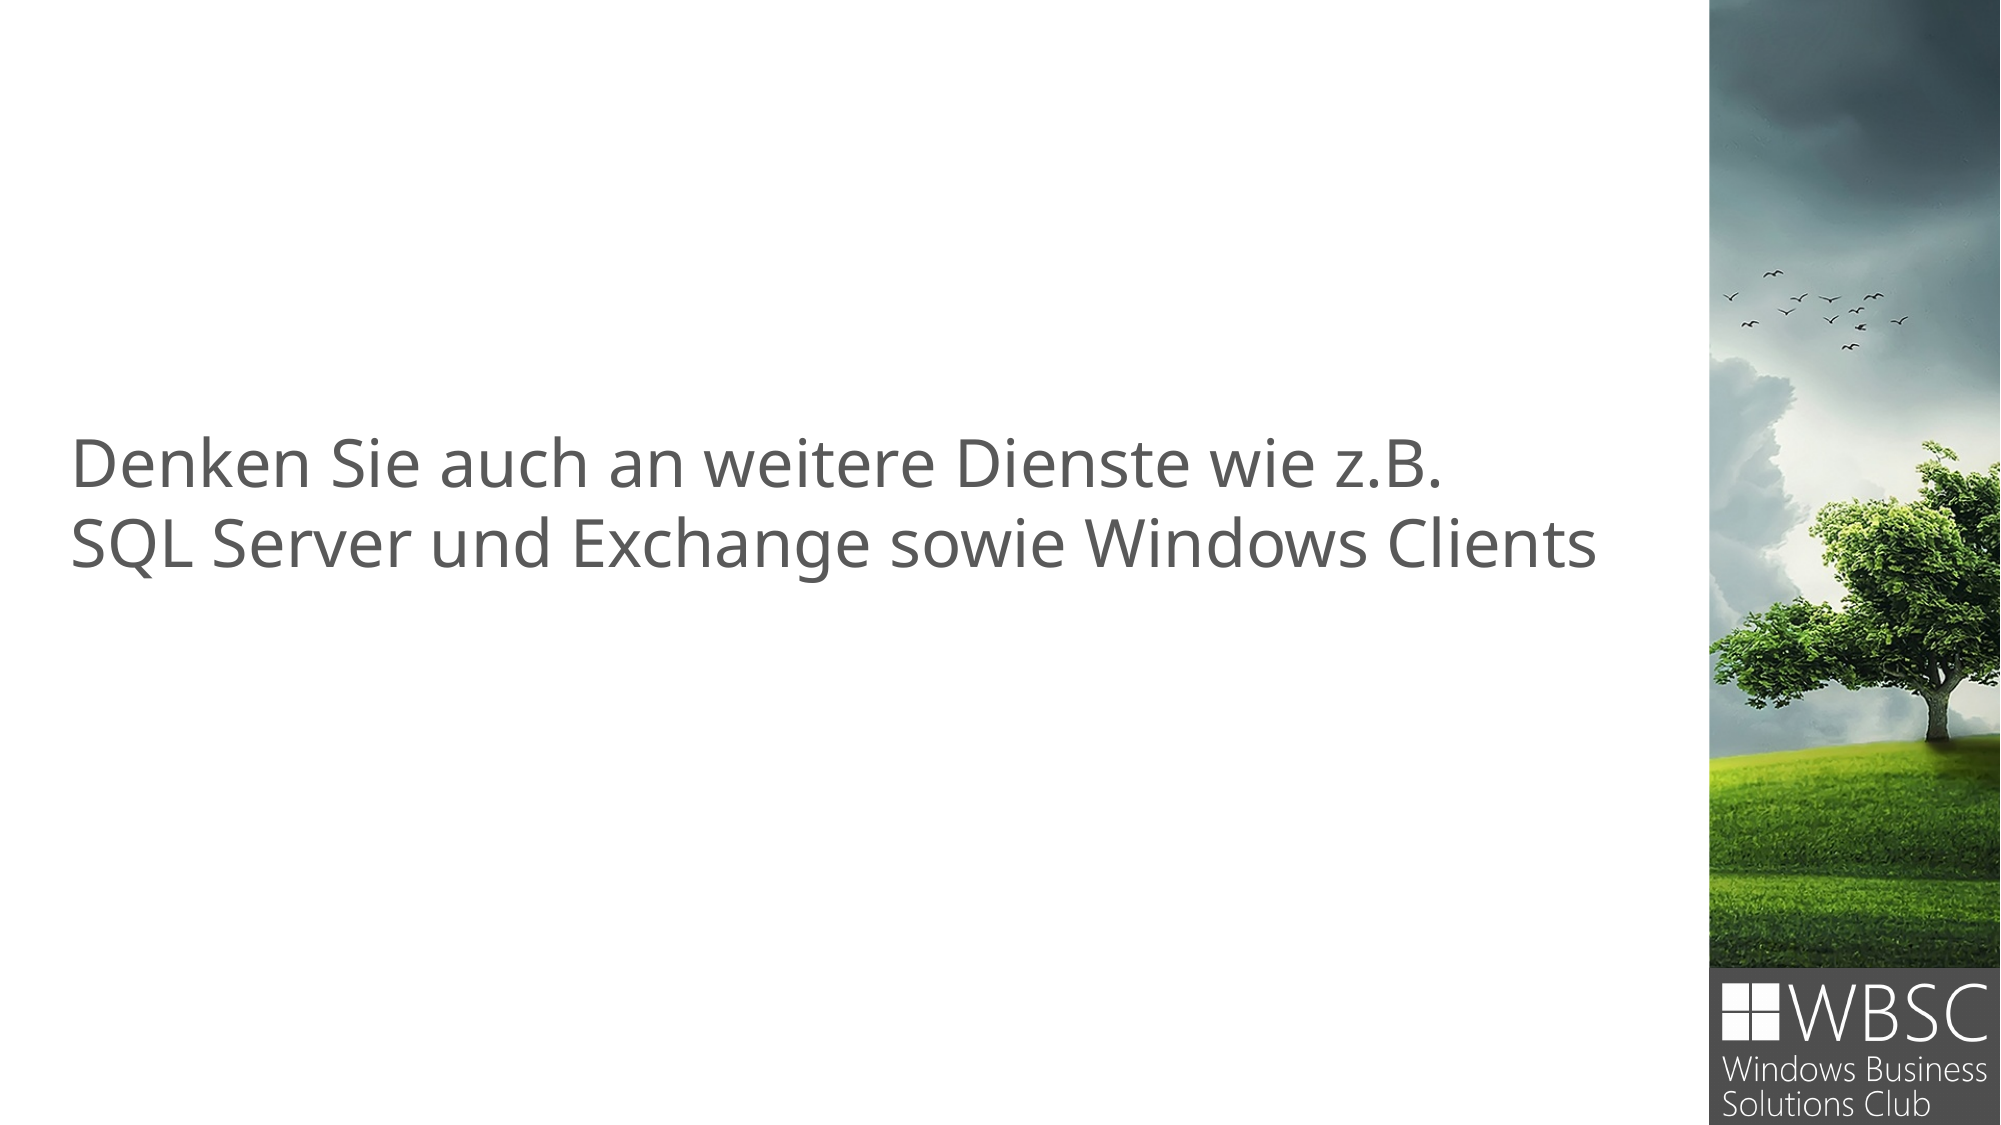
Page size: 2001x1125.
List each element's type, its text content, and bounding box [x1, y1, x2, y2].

text_box Denken Sie auch an weitere Dienste wie z.B. SQL Server und Exchange sowie Windows Clients [56, 413, 1615, 589]
picture [1700, 0, 2000, 1125]
